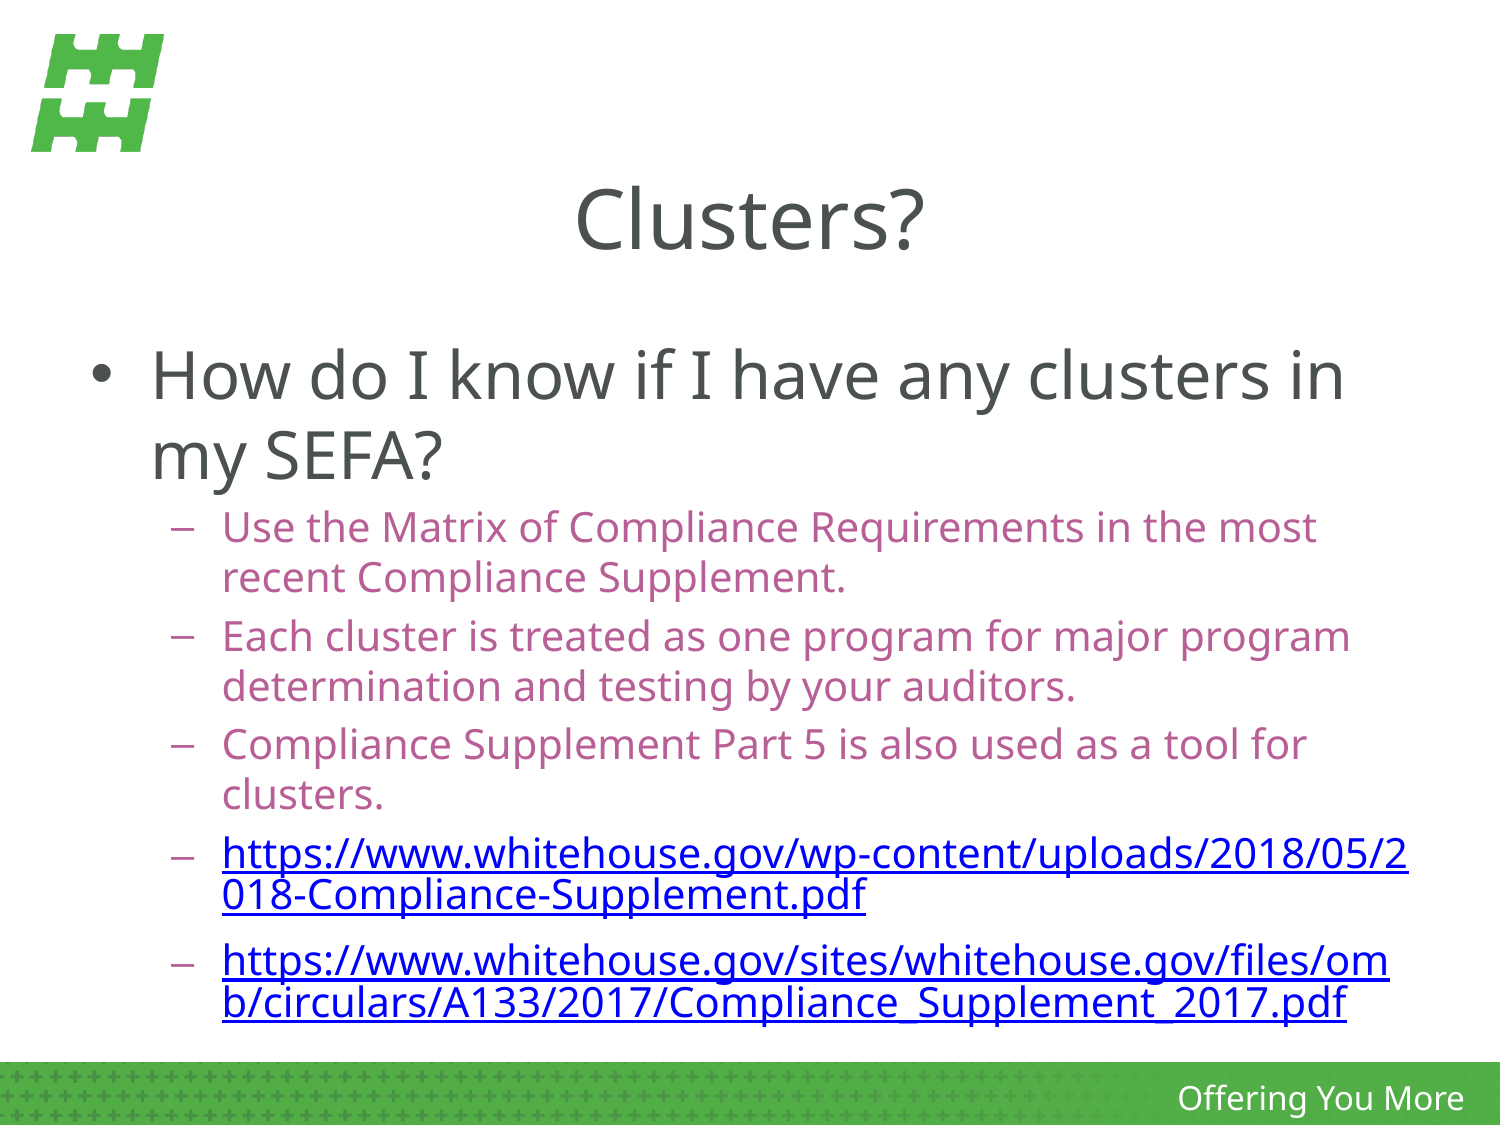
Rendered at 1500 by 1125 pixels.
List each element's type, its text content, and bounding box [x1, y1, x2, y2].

picture [0, 1062, 1500, 1125]
title Clusters? [75, 87, 1425, 324]
list How do I know if I have any clusters in my SEFA? Use the Matrix of Compliance Requirements in the most recent Compliance Supplement. Each cluster is treated as one program for major program determination and testing by your auditors. Compliance Supplement Part 5 is also used as a tool for clusters. https://www.whitehouse.gov/wp-content/uploads/2018/05/2018-Compliance-Supplement.pdf https://www.whitehouse.gov/sites/whitehouse.gov/files/omb/circulars/A133/2017/Compliance_Supplement_2017.pdf [75, 324, 1425, 975]
picture [24, 22, 190, 163]
